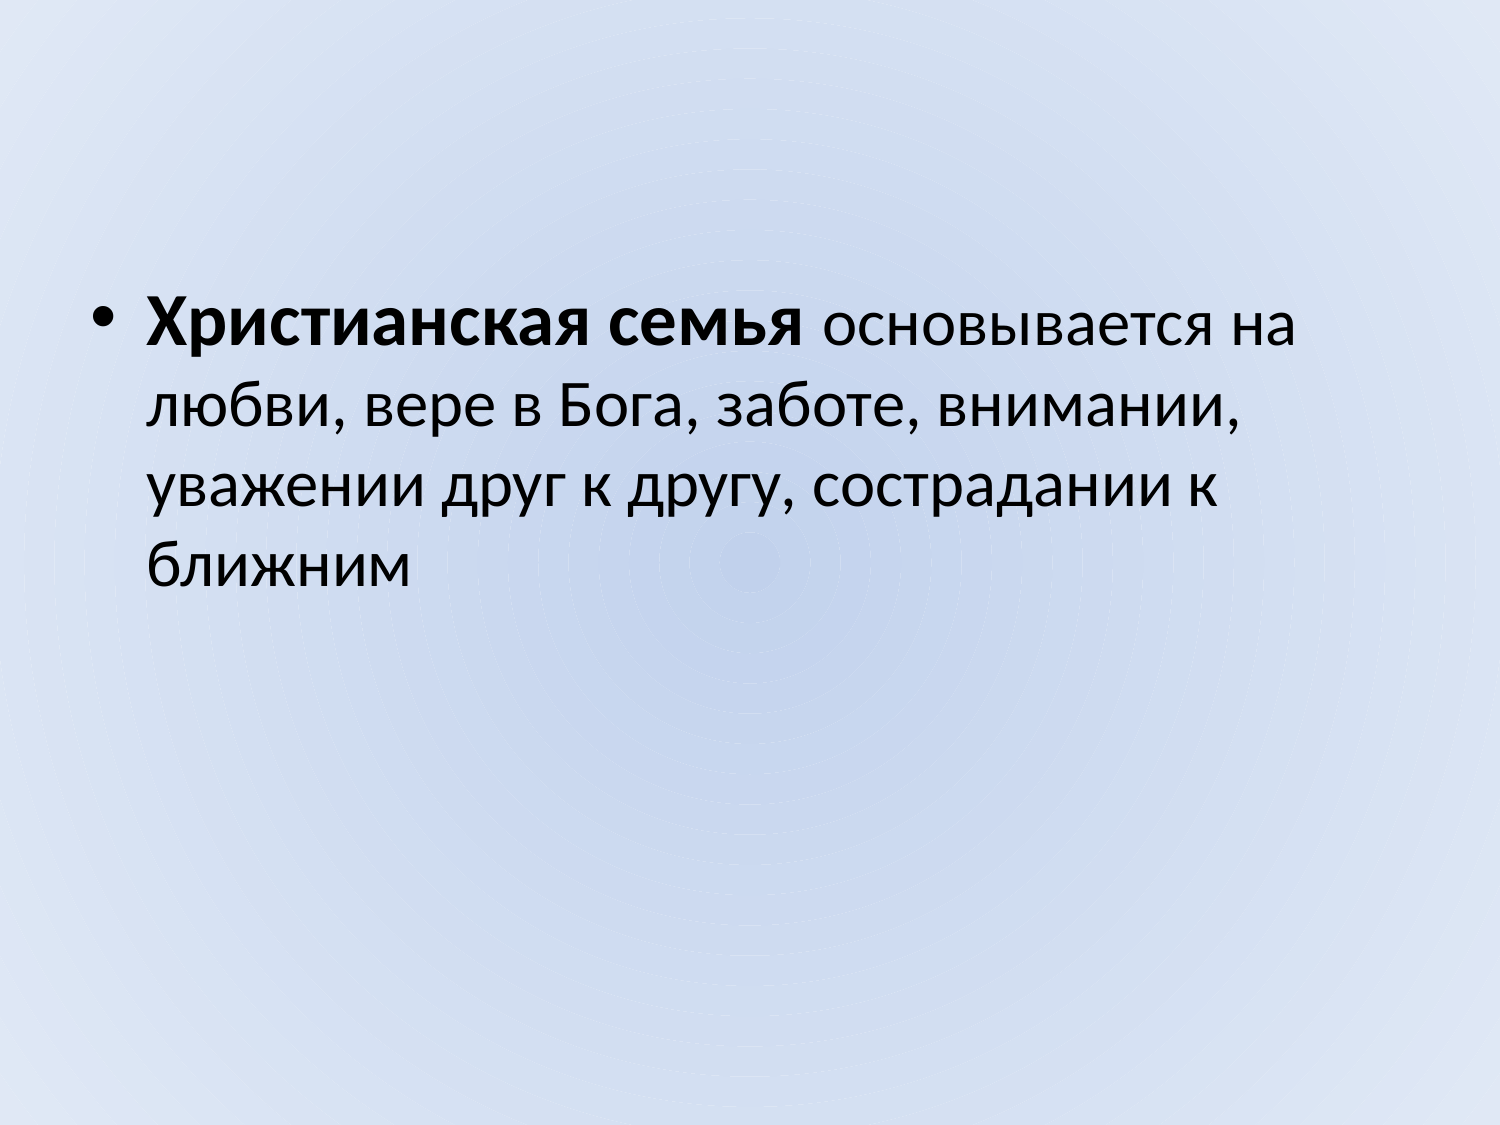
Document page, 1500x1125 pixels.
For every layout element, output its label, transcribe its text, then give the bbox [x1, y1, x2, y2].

list Христианская семья основывается на любви, вере в Бога, заботе, внимании, уважении друг к другу, сострадании к ближним [74, 262, 1426, 1006]
